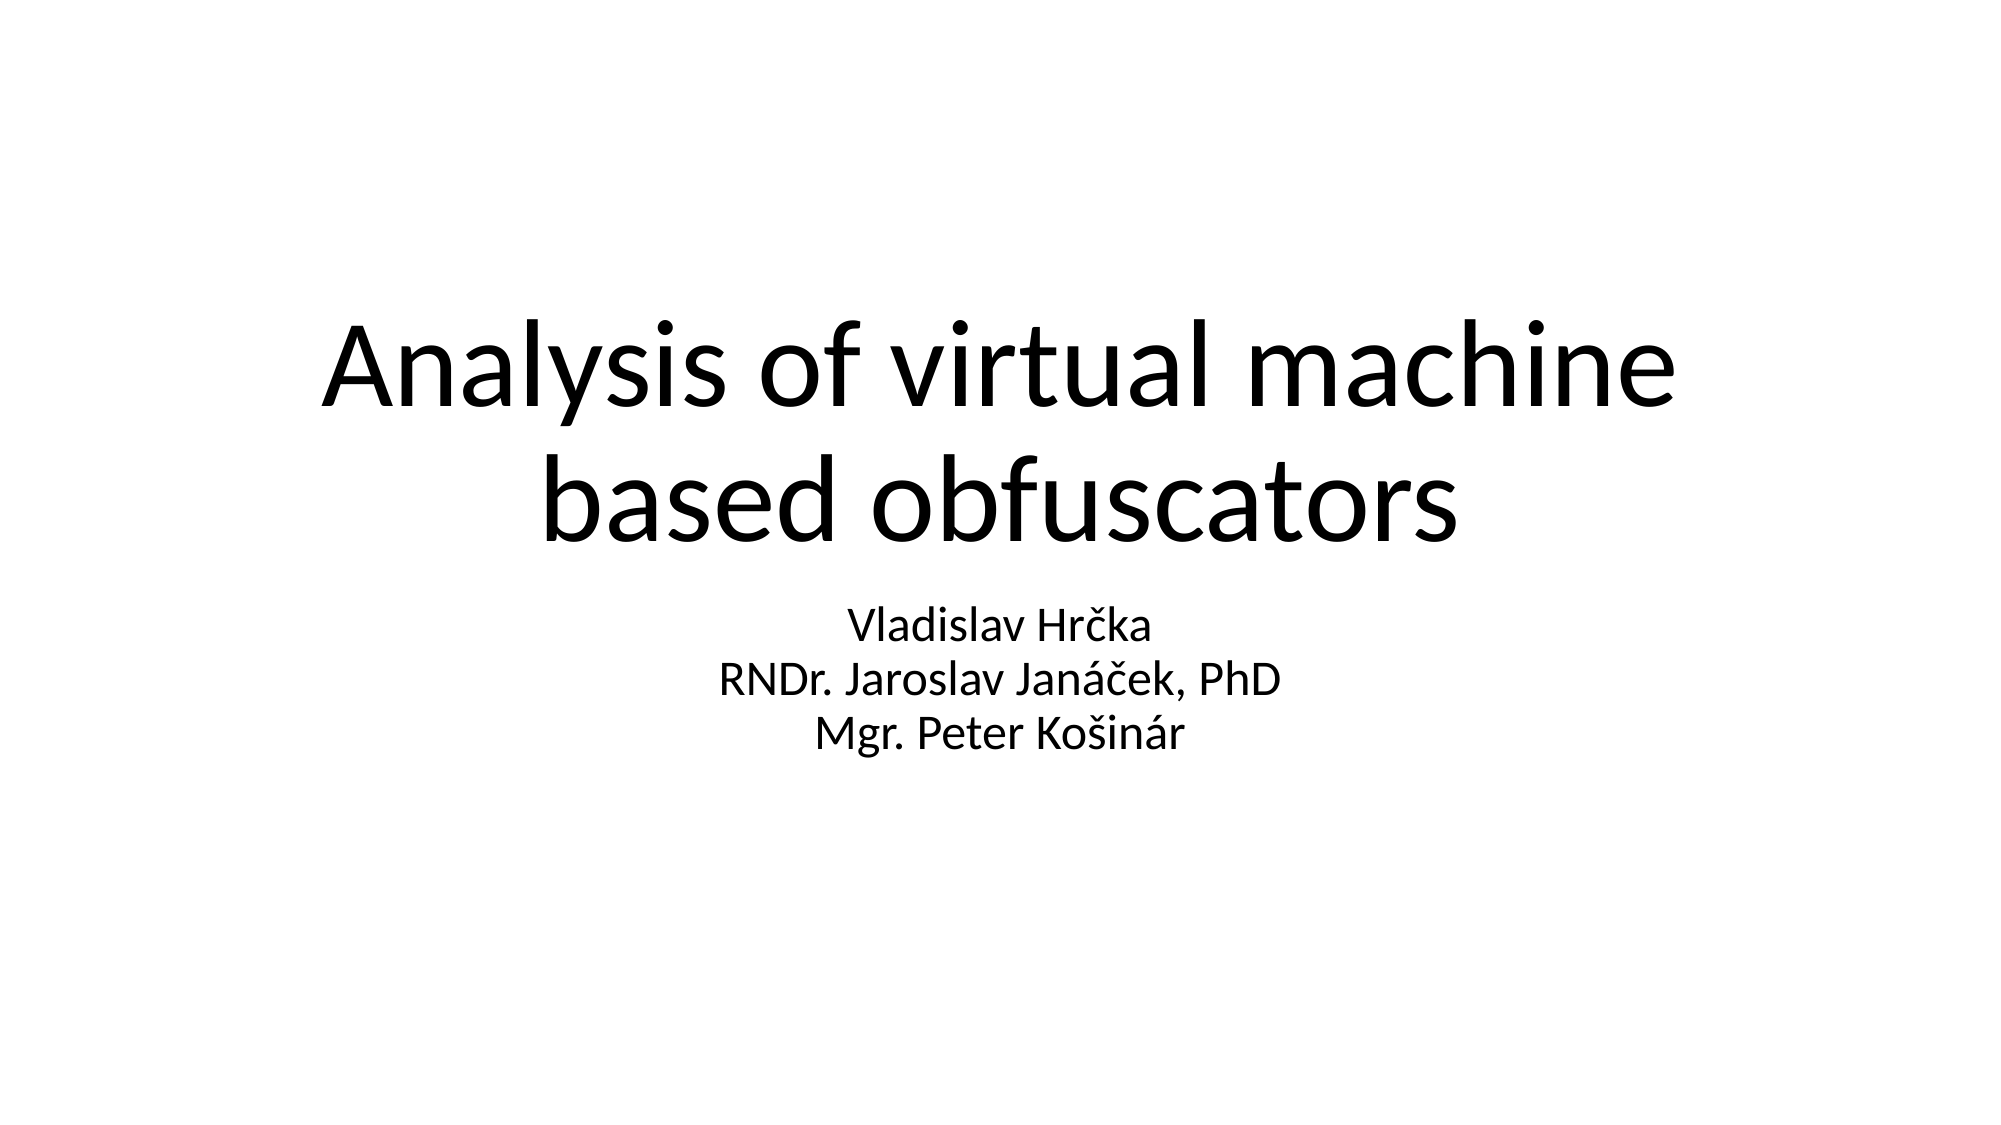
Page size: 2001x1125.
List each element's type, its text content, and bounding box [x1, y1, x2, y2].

subtitle Vladislav Hrčka RNDr. Jaroslav Janáček, PhD Mgr. Peter Košinár [249, 590, 1750, 863]
title Analysis of virtual machine based obfuscators [249, 184, 1750, 576]
